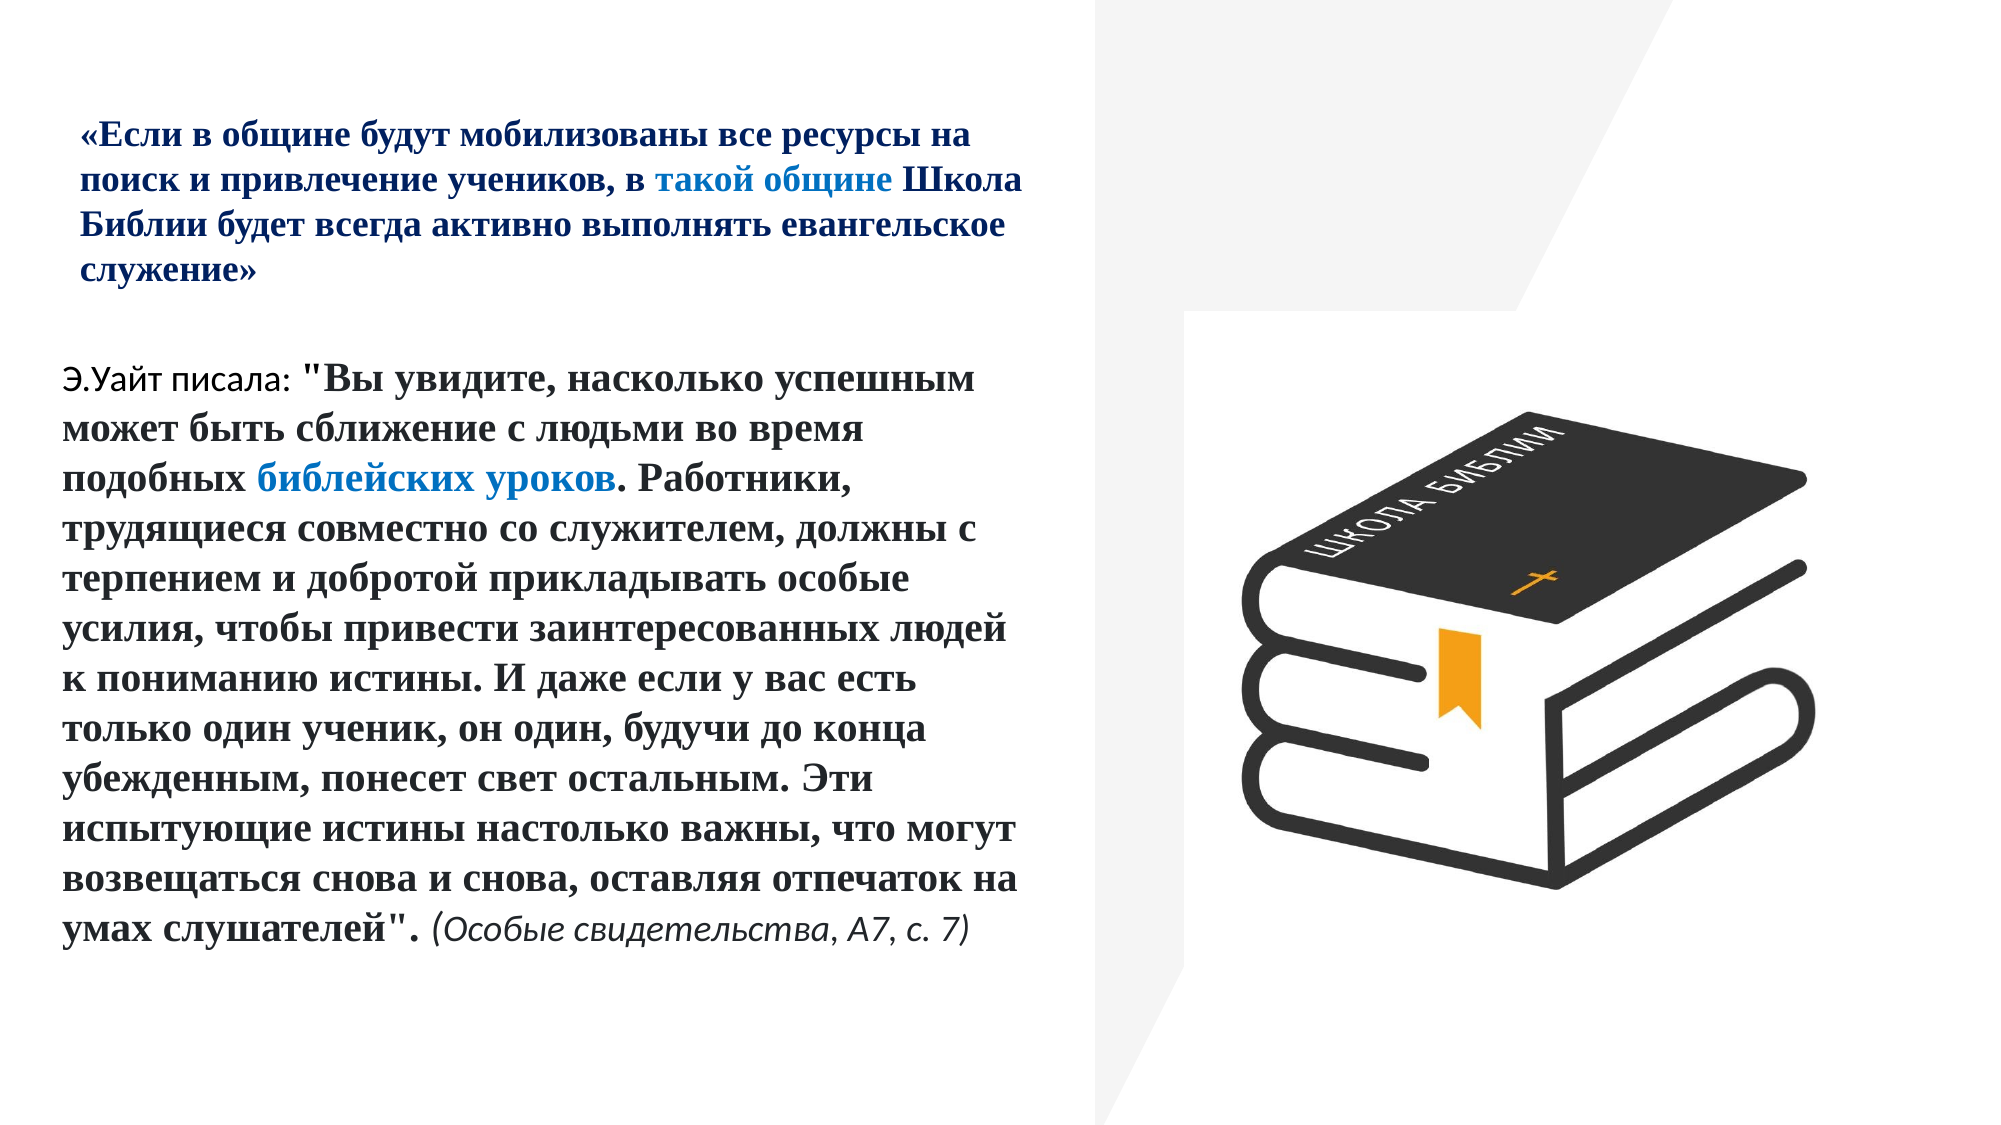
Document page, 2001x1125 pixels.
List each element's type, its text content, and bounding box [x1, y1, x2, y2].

text_box Э.Уайт писала: "Вы увидите, насколько успешным может быть сближение с людьми во время подобных библейских уроков. Работники, трудящиеся совместно со служителем, должны с терпением и добротой прикладывать особые усилия, чтобы привести заинтересованных людей к пониманию истины. И даже если у вас есть только один ученик, он один, будучи до конца убежденным, понесет свет остальным. Эти испытующие истины настолько важны, что могут возвещаться снова и снова, оставляя отпечаток на умах слушателей". (Особые свидетельства, А7, с. 7) [47, 341, 1048, 1047]
title Школа Библии. [1101, 26, 1978, 884]
text_box [0, 59, 1096, 1125]
picture [1184, 311, 1864, 990]
text_box «Если в общине будут мобилизованы все ресурсы на поиск и привлечение учеников, в такой общине Школа Библии будет всегда активно выполнять евангельское служение» [64, 102, 1066, 297]
